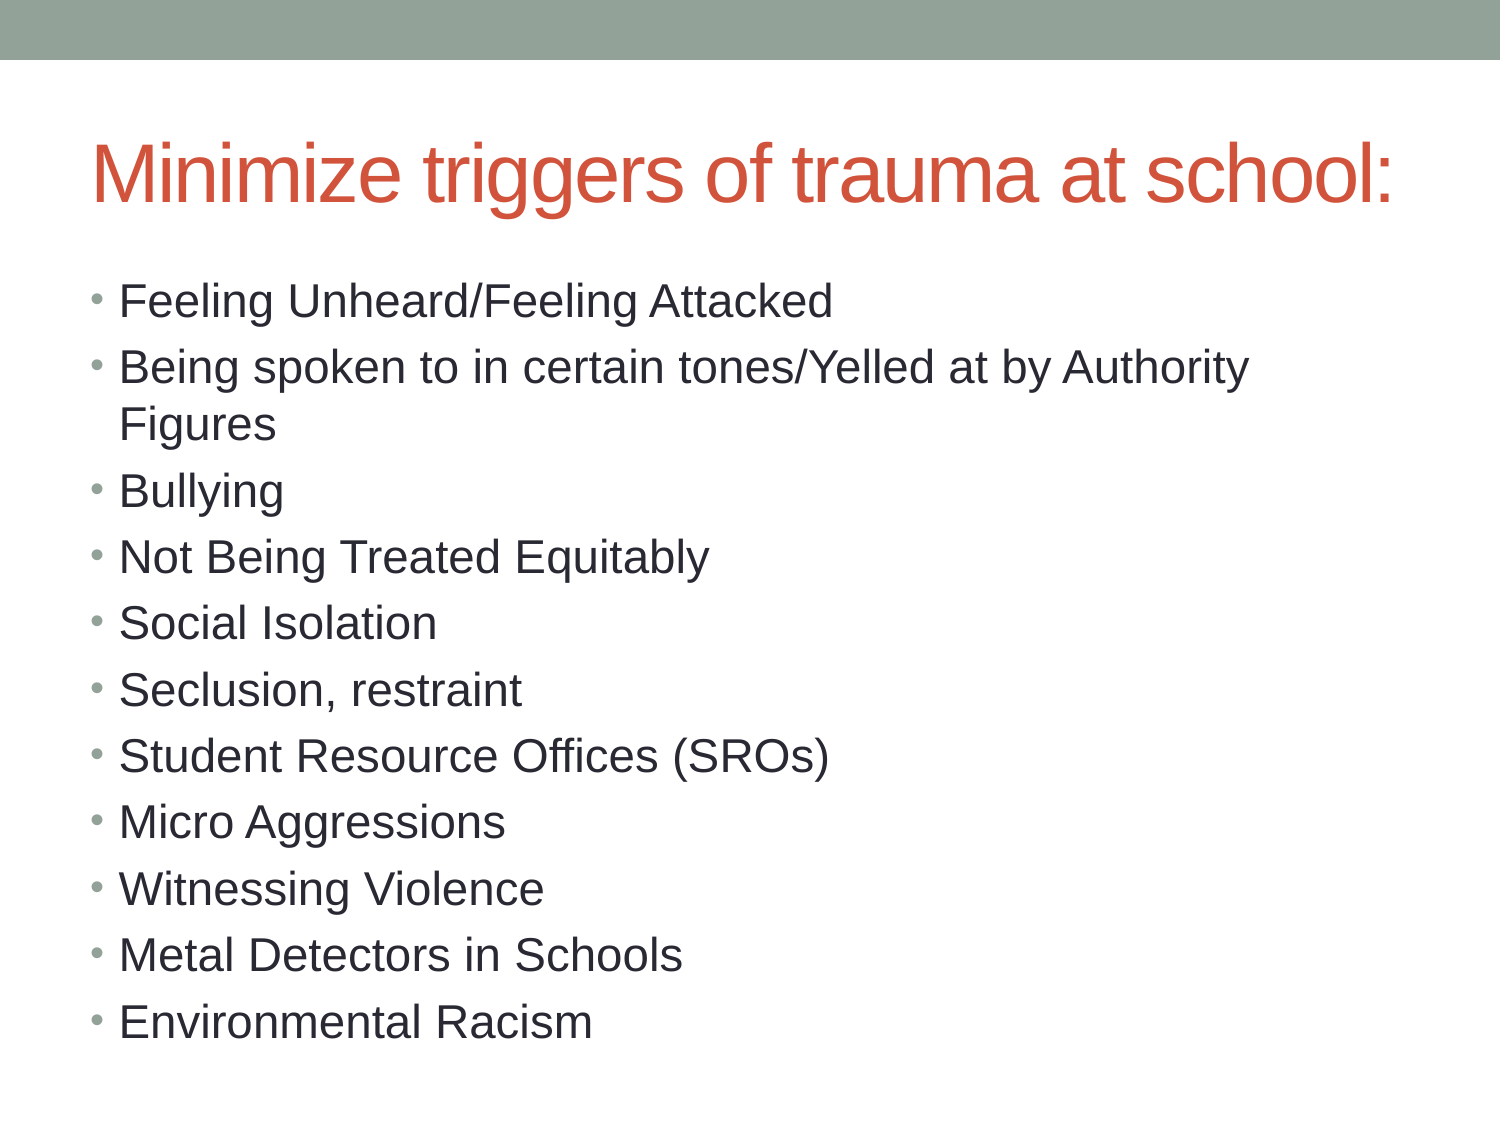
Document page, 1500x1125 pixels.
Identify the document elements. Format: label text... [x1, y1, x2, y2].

list Feeling Unheard/Feeling Attacked Being spoken to in certain tones/Yelled at by Authority Figures Bullying Not Being Treated Equitably Social Isolation Seclusion, restraint Student Resource Offices (SROs) Micro Aggressions Witnessing Violence Metal Detectors in Schools Environmental Racism [75, 262, 1425, 1063]
title Minimize triggers of trauma at school: [75, 87, 1425, 250]
